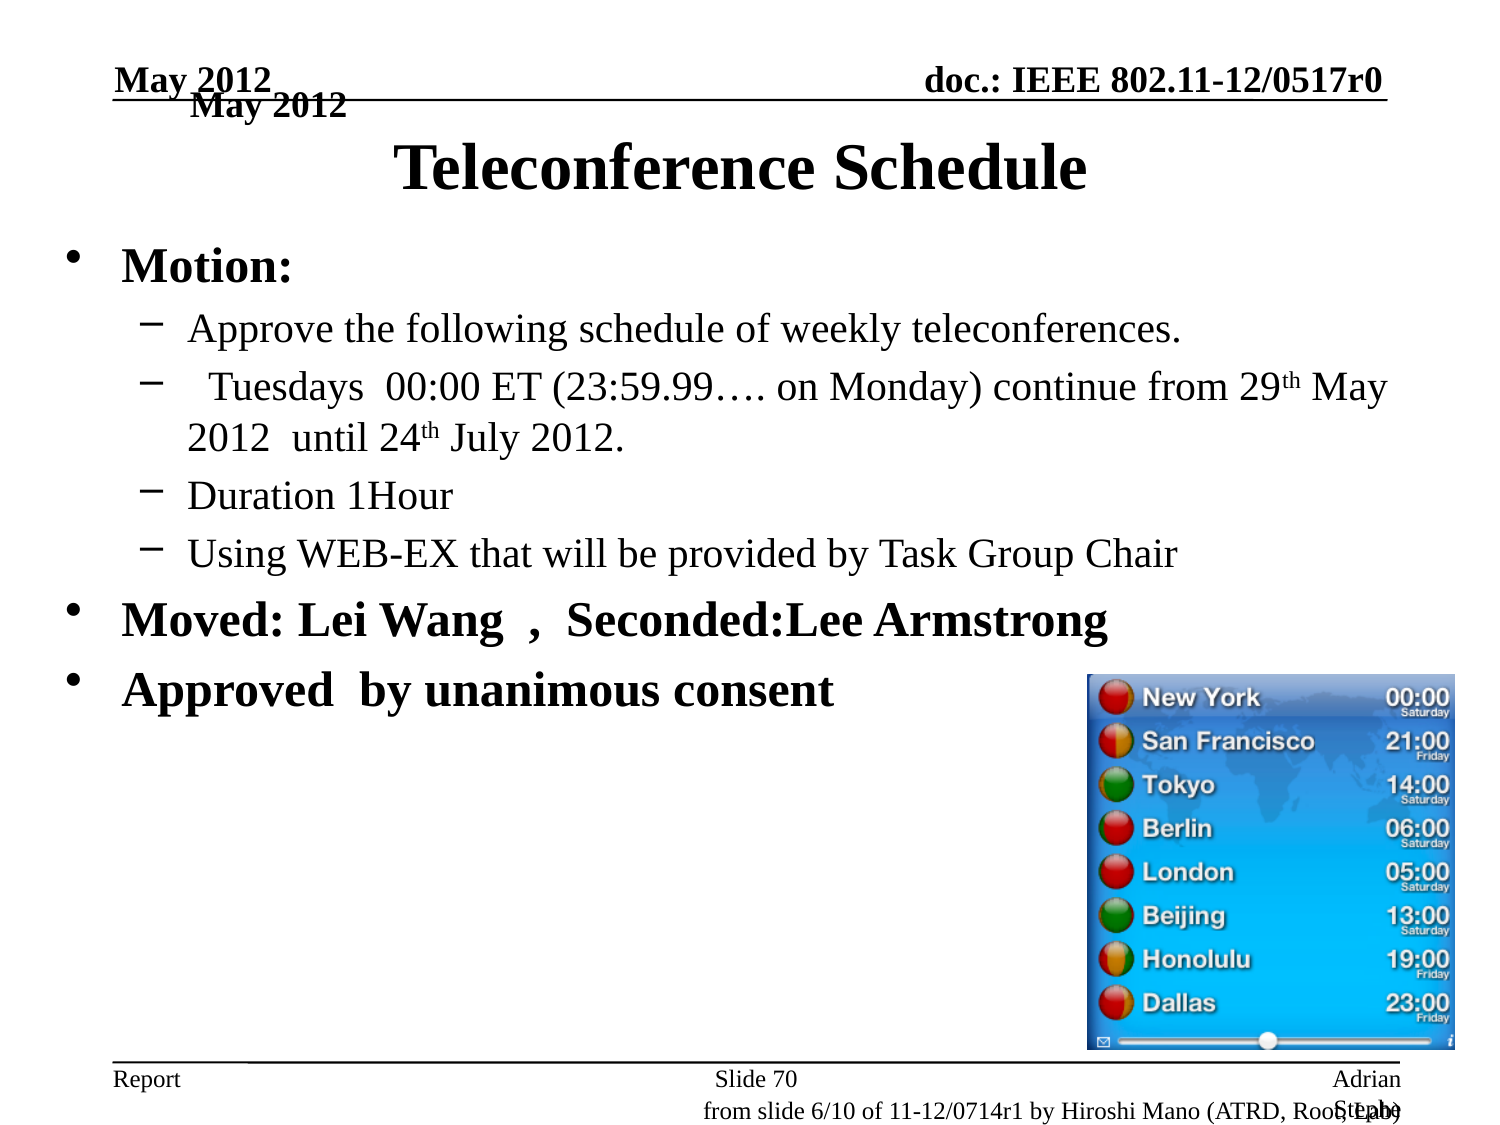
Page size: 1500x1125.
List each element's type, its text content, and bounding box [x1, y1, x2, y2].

slide_number Slide 70 [712, 1061, 800, 1087]
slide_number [114, 54, 374, 101]
text_box from slide 6/10 of 11-12/0714r1 by Hiroshi Mano (ATRD, Root, Lab) [343, 1087, 1417, 1125]
picture [1087, 674, 1455, 1051]
footer Adrian Stephens, Intel Corporation [1324, 1061, 1402, 1087]
list Motion: Approve the following schedule of weekly teleconferences. Tuesdays 00:00 ET (23:59.99…. on Monday) continue from 29th May 2012 until 24th July 2012. Duration 1Hour Using WEB-EX that will be provided by Task Group Chair Moved: Lei Wang , Seconded:Lee Armstrong Approved by unanimous consent [50, 224, 1425, 750]
title Teleconference Schedule [112, 112, 1388, 213]
text_box May 2012 [189, 79, 348, 125]
